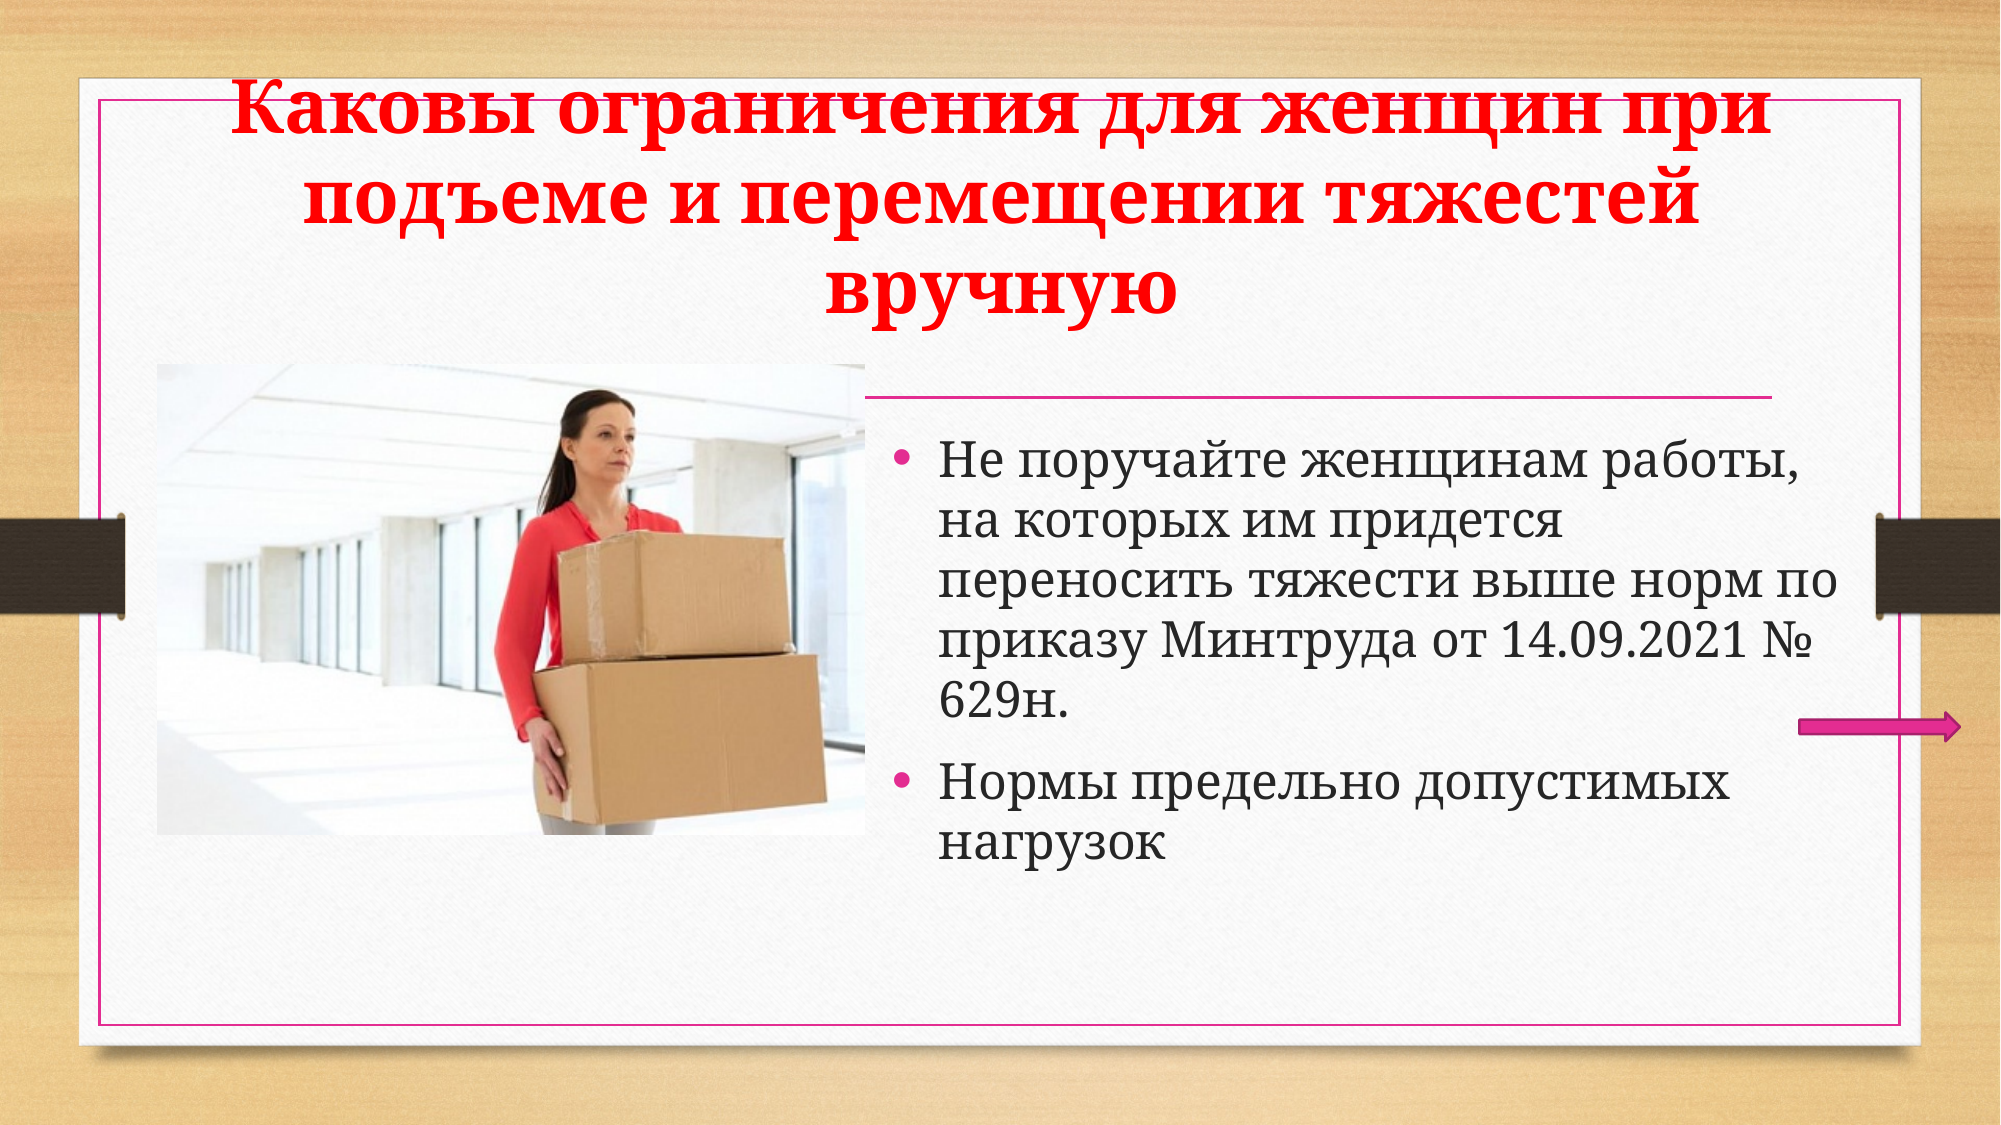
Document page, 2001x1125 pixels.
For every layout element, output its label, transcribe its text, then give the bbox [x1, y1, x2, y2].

text_box [1798, 711, 1961, 743]
title Каковы ограничения для женщин при подъеме и перемещении тяжестей вручную [111, 109, 1894, 279]
picture [0, 0, 2001, 1125]
list Не поручайте женщинам работы, на которых им придется переносить тяжести выше норм по приказу Минтруда от 14.09.2021 № 629н. Нормы предельно допустимых нагрузок [876, 419, 1855, 964]
